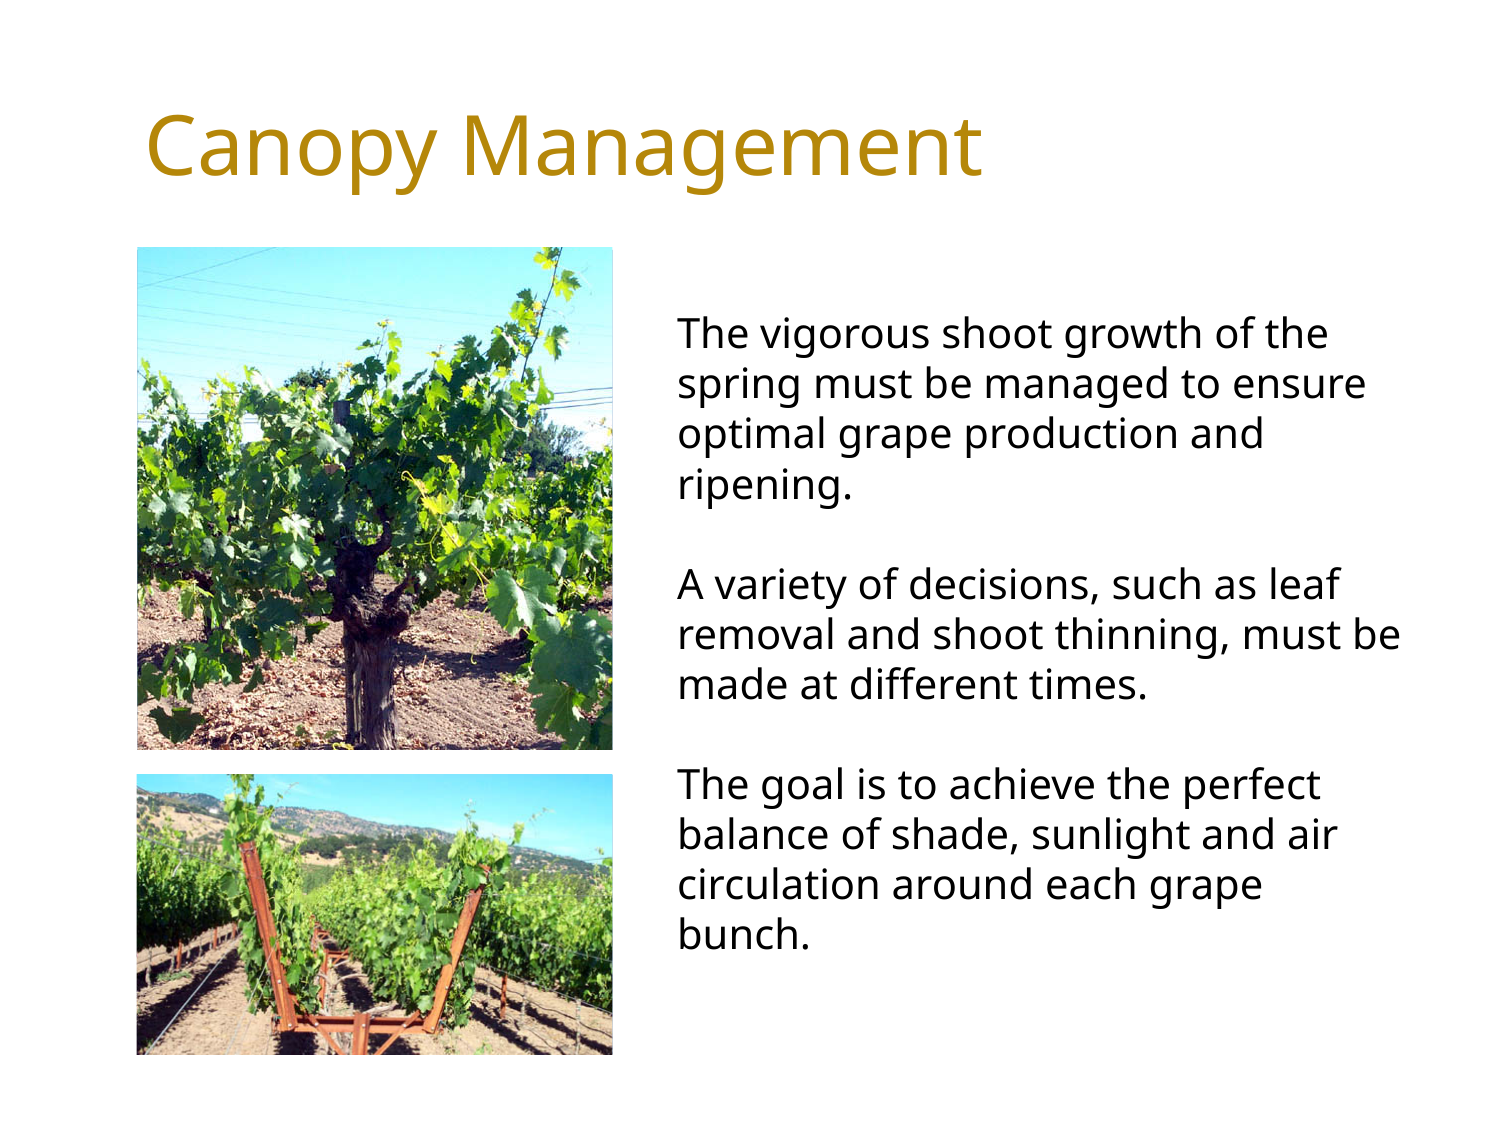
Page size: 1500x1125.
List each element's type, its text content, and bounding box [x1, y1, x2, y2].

picture [136, 774, 613, 1055]
picture [137, 246, 613, 751]
text_box The vigorous shoot growth of the spring must be managed to ensure optimal grape production and ripening. A variety of decisions, such as leaf removal and shoot thinning, must be made at different times. The goal is to achieve the perfect balance of shade, sunlight and air circulation around each grape bunch. [662, 249, 1420, 965]
text_box Canopy Management [130, 84, 1263, 200]
